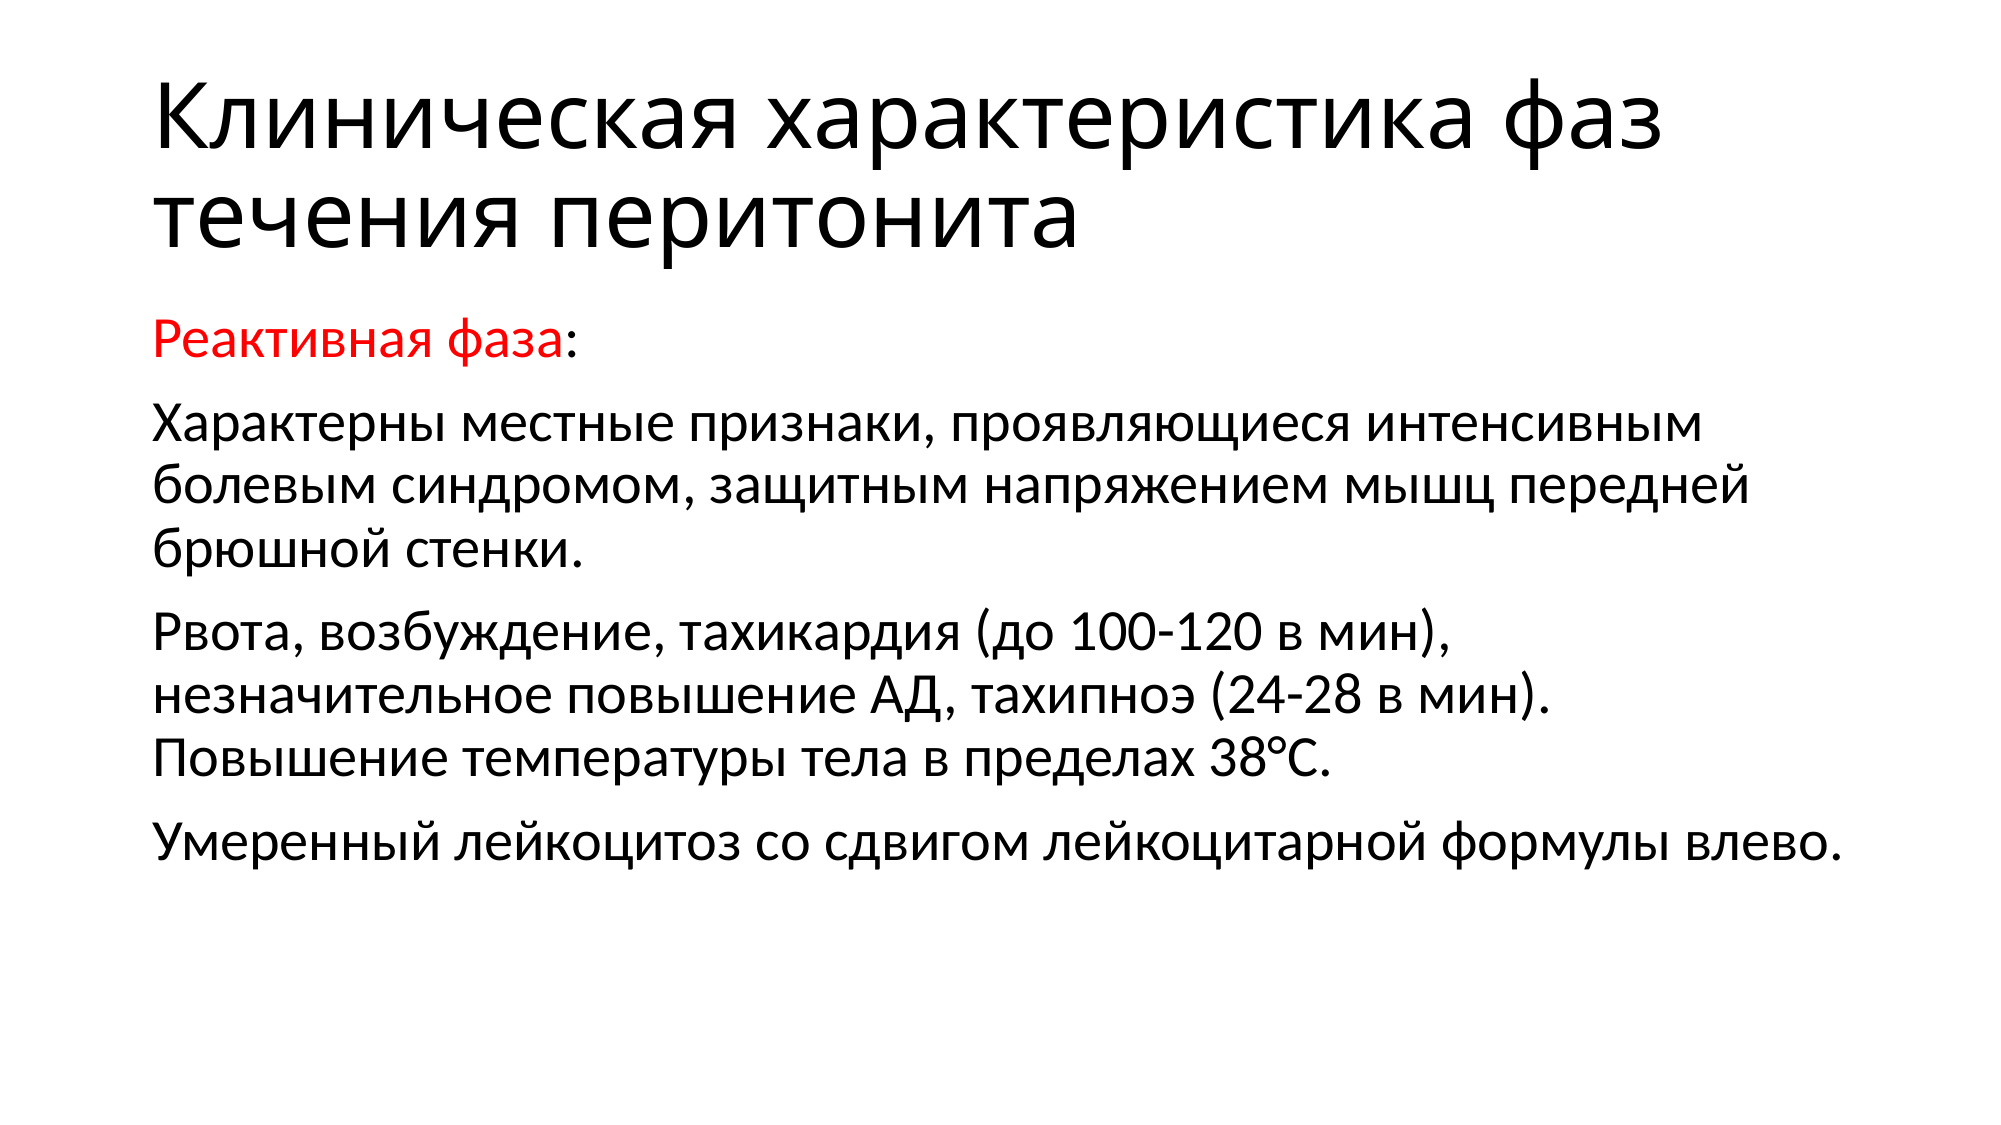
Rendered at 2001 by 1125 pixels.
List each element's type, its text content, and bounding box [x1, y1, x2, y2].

list Реактивная фаза: Характерны местные признаки, проявляющиеся интенсивным болевым синдромом, защитным напряжением мышц передней брюшной стенки. Рвота, возбуждение, тахикардия (до 100-120 в мин), незначительное повышение АД, тахипноэ (24-28 в мин). Повышение температуры тела в пределах 38°С. Умеренный лейкоцитоз со сдвигом лейкоцитарной формулы влево. [137, 299, 1863, 1014]
title Клиническая характеристика фаз течения перитонита [137, 59, 1863, 278]
